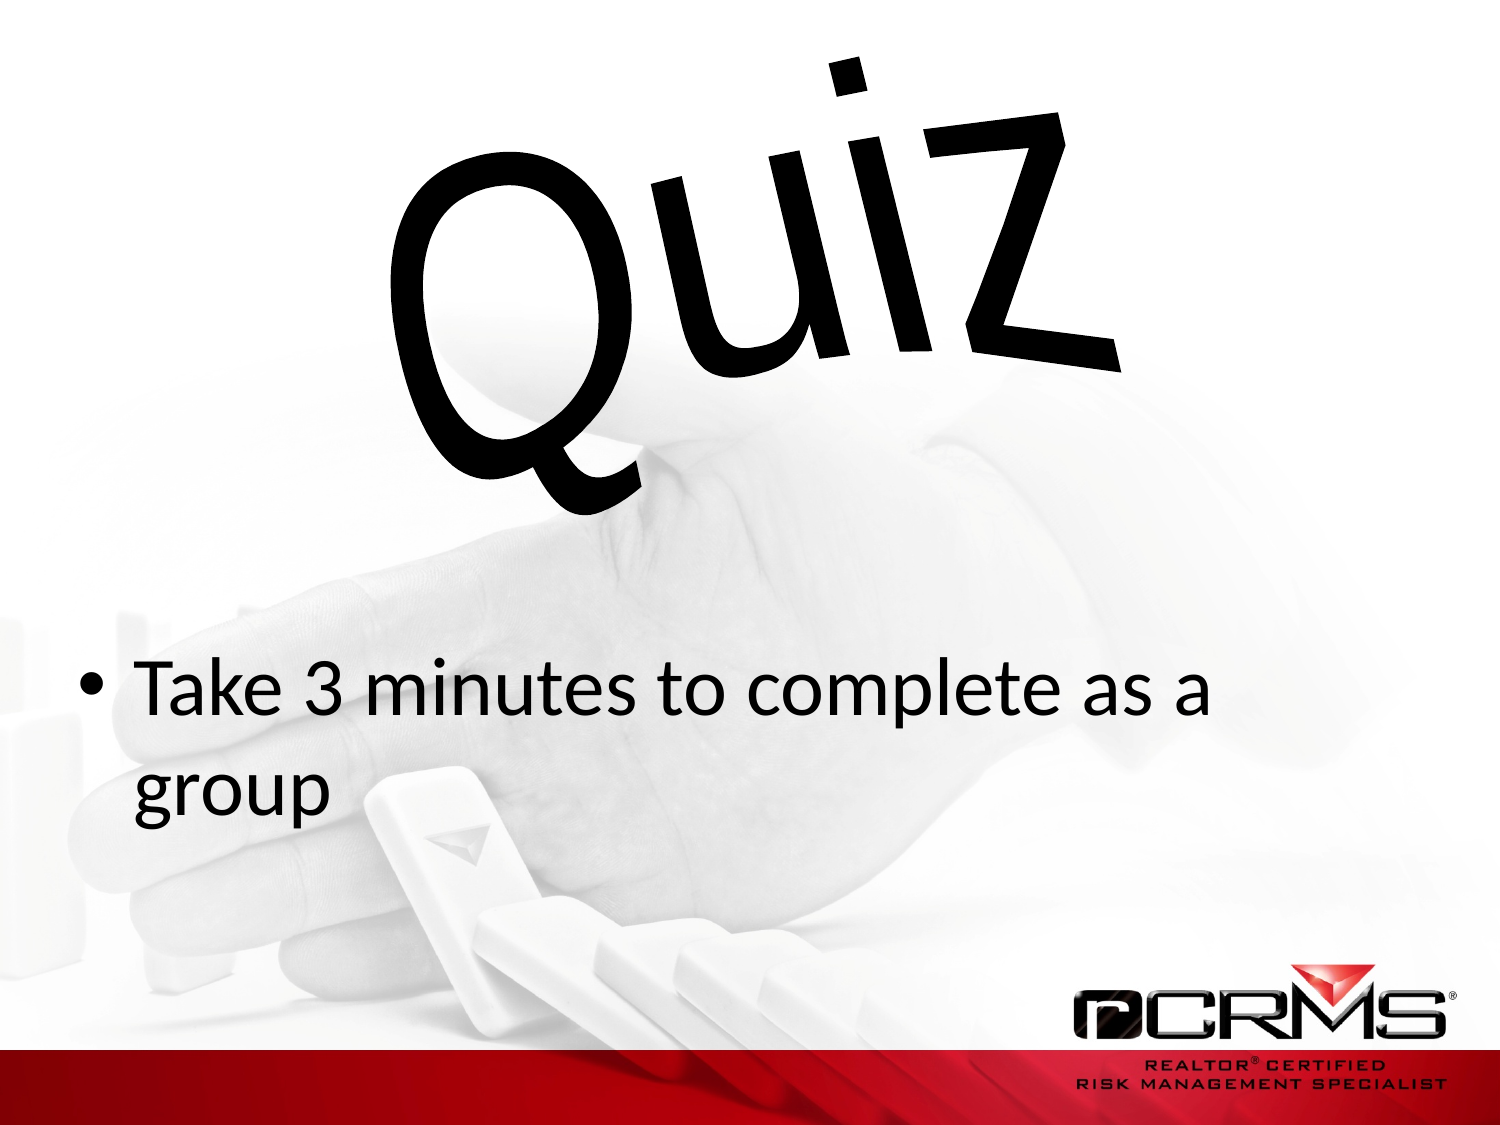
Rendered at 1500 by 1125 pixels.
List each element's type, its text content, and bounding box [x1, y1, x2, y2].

picture [0, 0, 1500, 1125]
list Take 3 minutes to complete as a group [62, 624, 1413, 1038]
